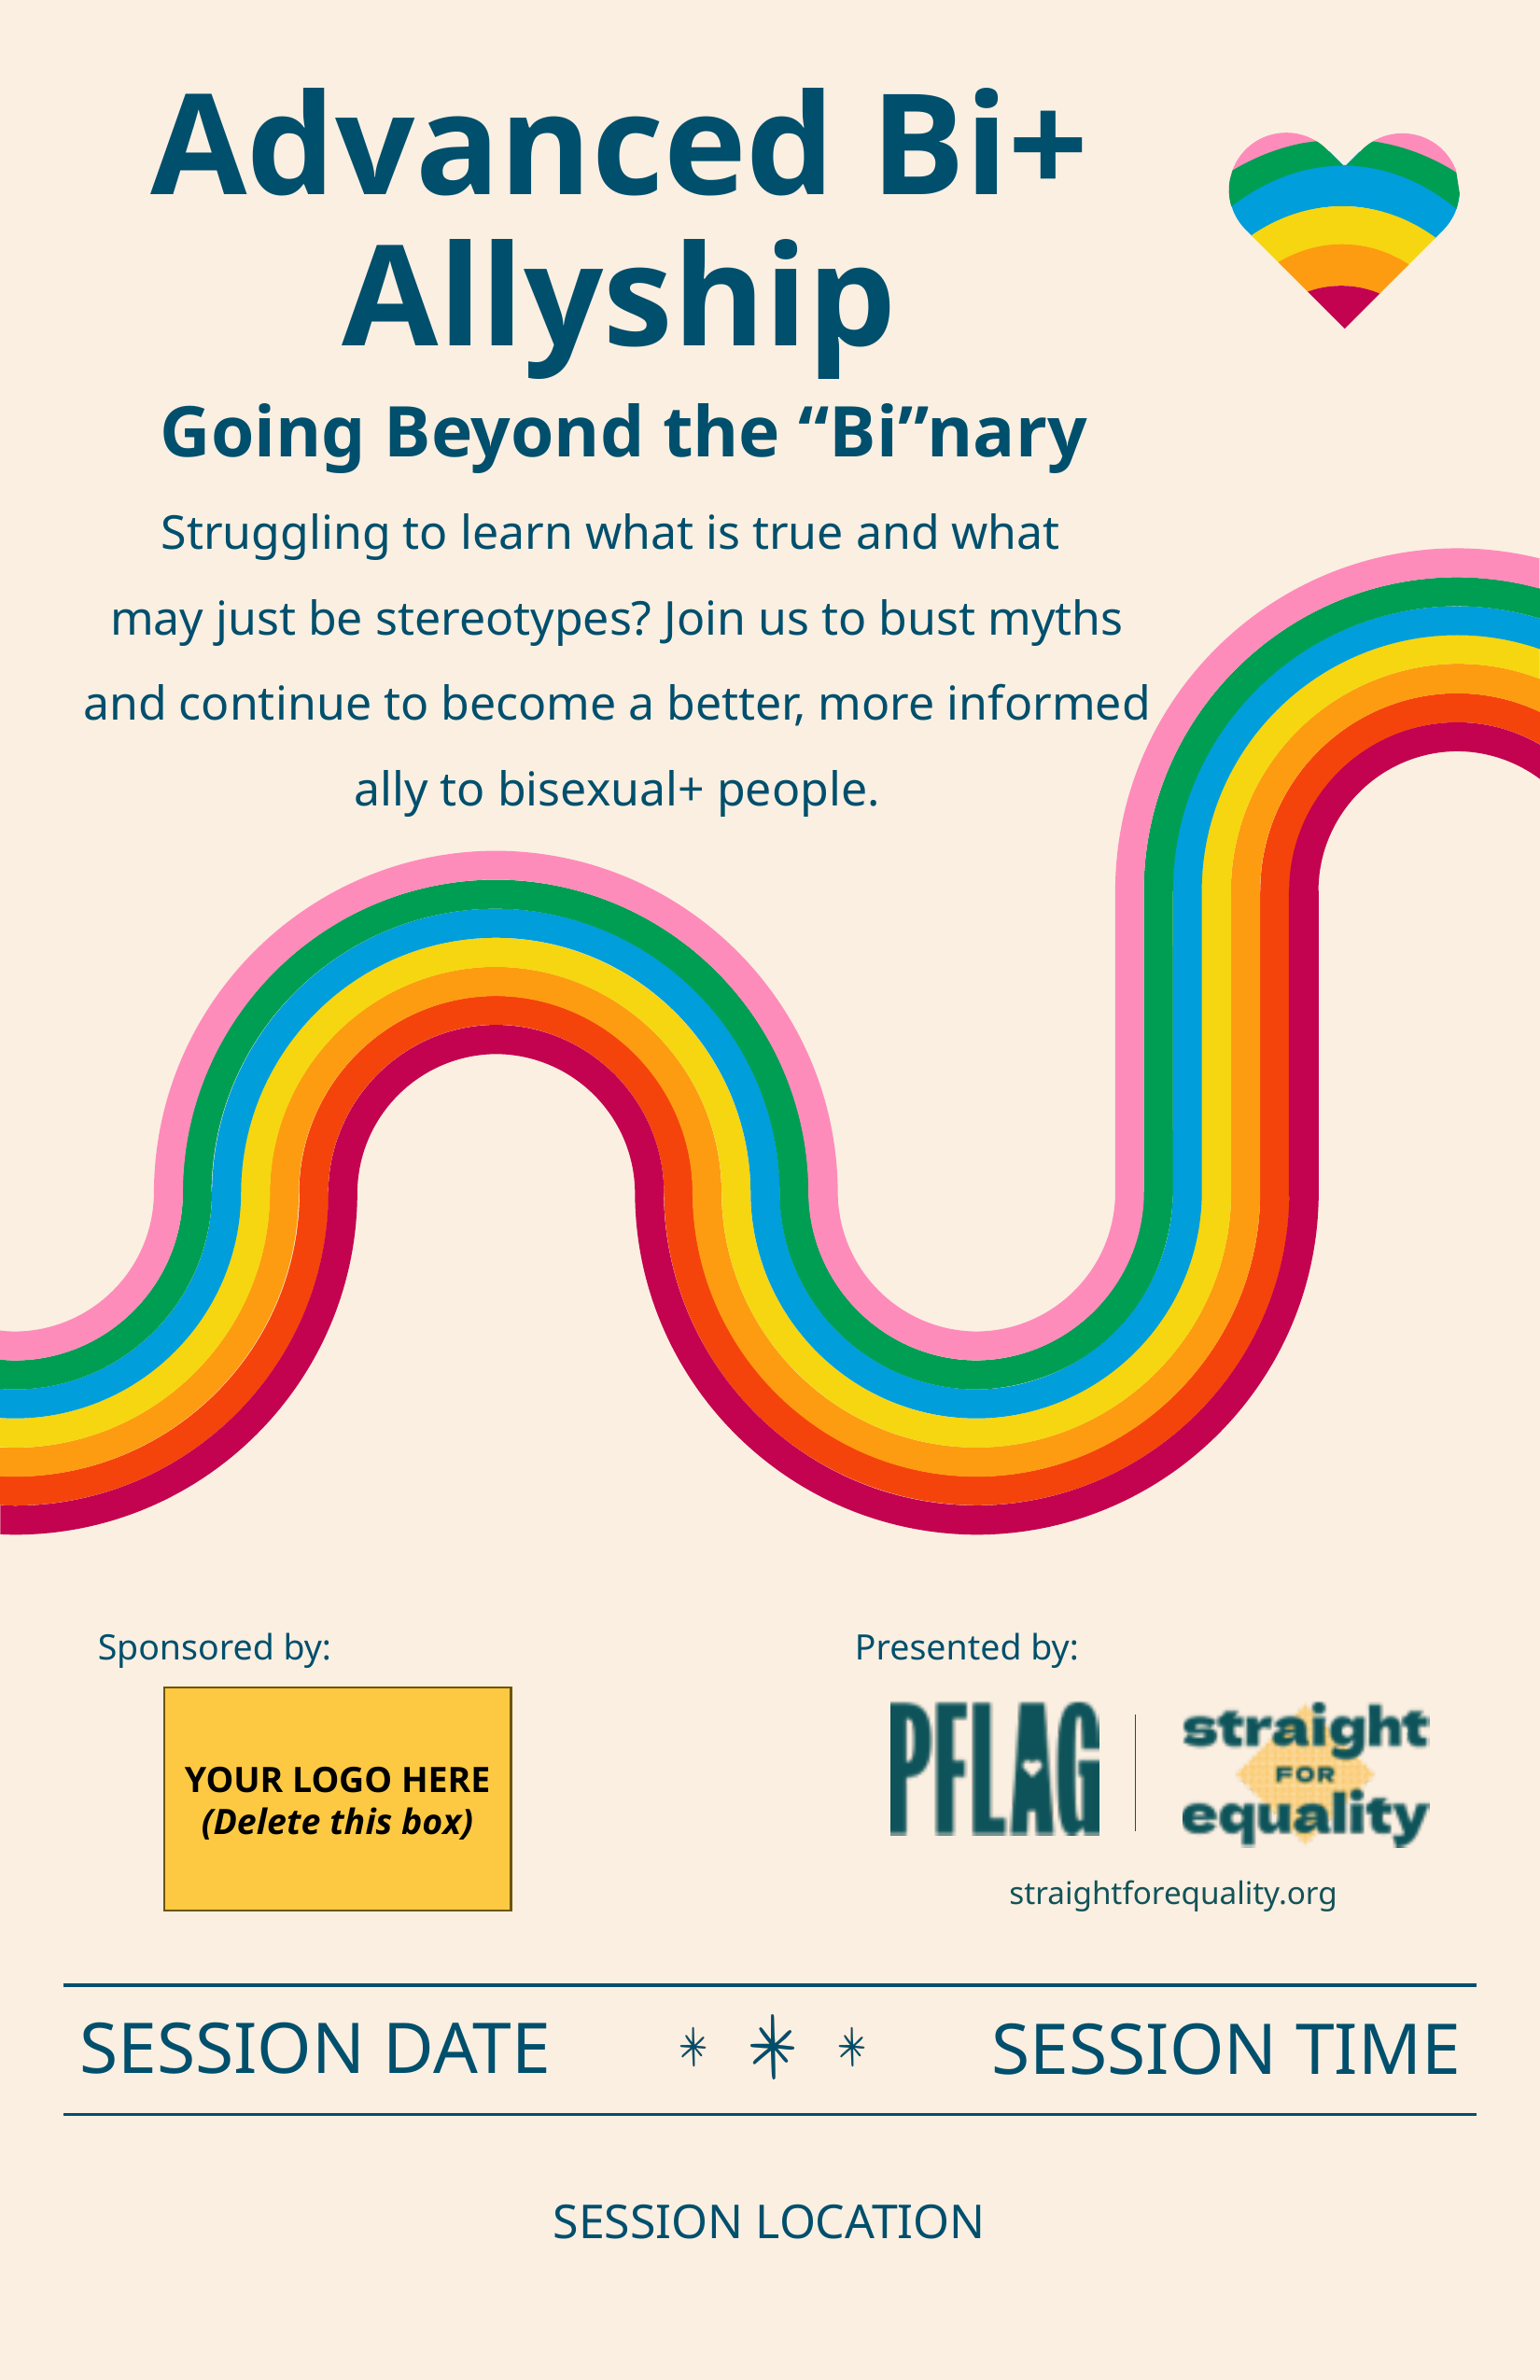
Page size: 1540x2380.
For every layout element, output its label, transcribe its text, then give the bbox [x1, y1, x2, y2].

picture [748, 2011, 797, 2082]
picture [837, 2025, 866, 2068]
picture [1183, 1701, 1430, 1848]
list Going Beyond the “Bi”nary [65, 389, 1183, 503]
title Advanced Bi+ Allyship [61, 189, 1179, 384]
list SESSION DATE [65, 1995, 654, 2107]
list SESSION TIME [890, 1995, 1476, 2108]
picture [1330, 151, 1343, 164]
text_box Presented by: [841, 1617, 1430, 1673]
text_box Sponsored by: [84, 1617, 673, 1673]
picture [679, 2025, 707, 2068]
list Struggling to learn what is true and what may just be stereotypes? Join us to bust myths and continue to become a better, more informed ally to bisexual+ people. [61, 541, 1174, 822]
list SESSION LOCATION [63, 2191, 1476, 2290]
text_box YOUR LOGO HERE (Delete this box) [163, 1687, 512, 1911]
text_box straightforequality.org [917, 1866, 1430, 1918]
picture [890, 1701, 1099, 1836]
